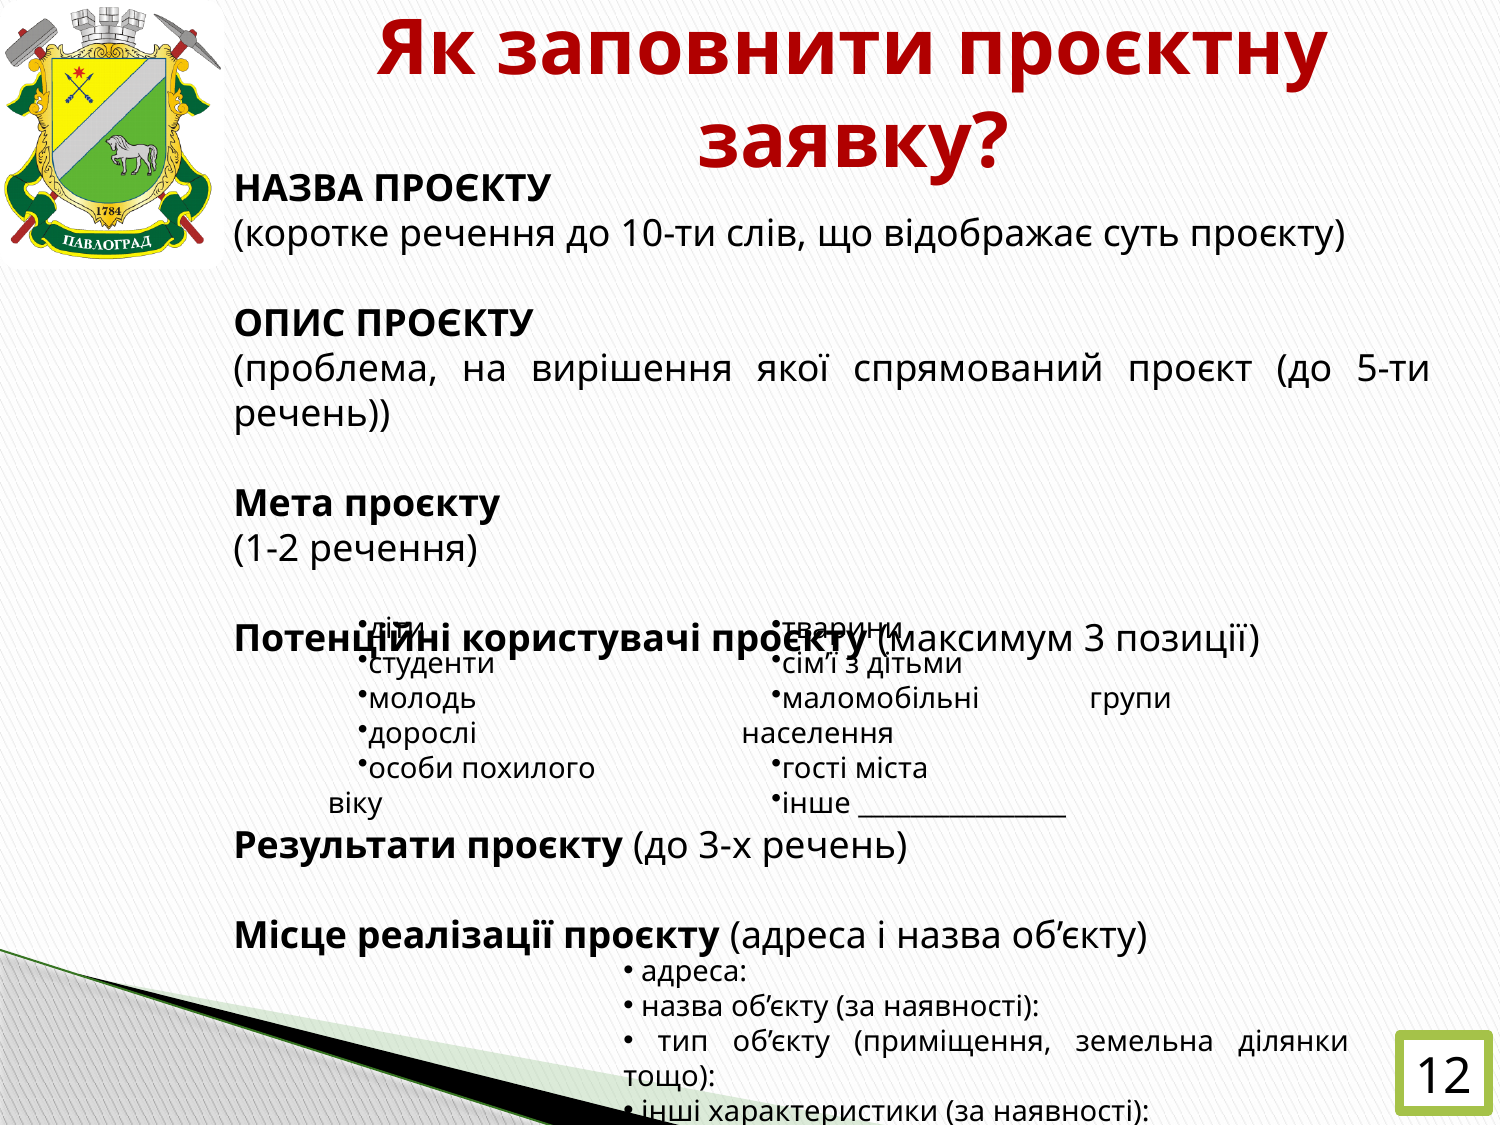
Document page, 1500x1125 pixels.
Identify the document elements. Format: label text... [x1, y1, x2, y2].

text_box НАЗВА ПРОЄКТУ (коротке речення до 10-ти слів, що відображає суть проєкту) ОПИС ПРОЄКТУ (проблема, на вирішення якої спрямований проєкт (до 5-ти речень)) Мета проєкту (1-2 речення) Потенційні користувачі проєкту (максимум 3 позиції) [218, 161, 1447, 667]
slide_number 12 [1395, 1030, 1493, 1116]
title Як заповнити проєктну заявку? [231, 19, 1500, 161]
text_box Результати проєкту (до 3-х речень) Місце реалізації проєкту (адреса і назва об’єкту) [218, 813, 1412, 964]
picture [0, 0, 225, 270]
text_box адреса: назва об’єкту (за наявності): тип об’єкту (приміщення, земельна ділянки тощо): інші характеристики (за наявності): [608, 944, 1365, 1125]
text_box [277, 618, 1188, 811]
